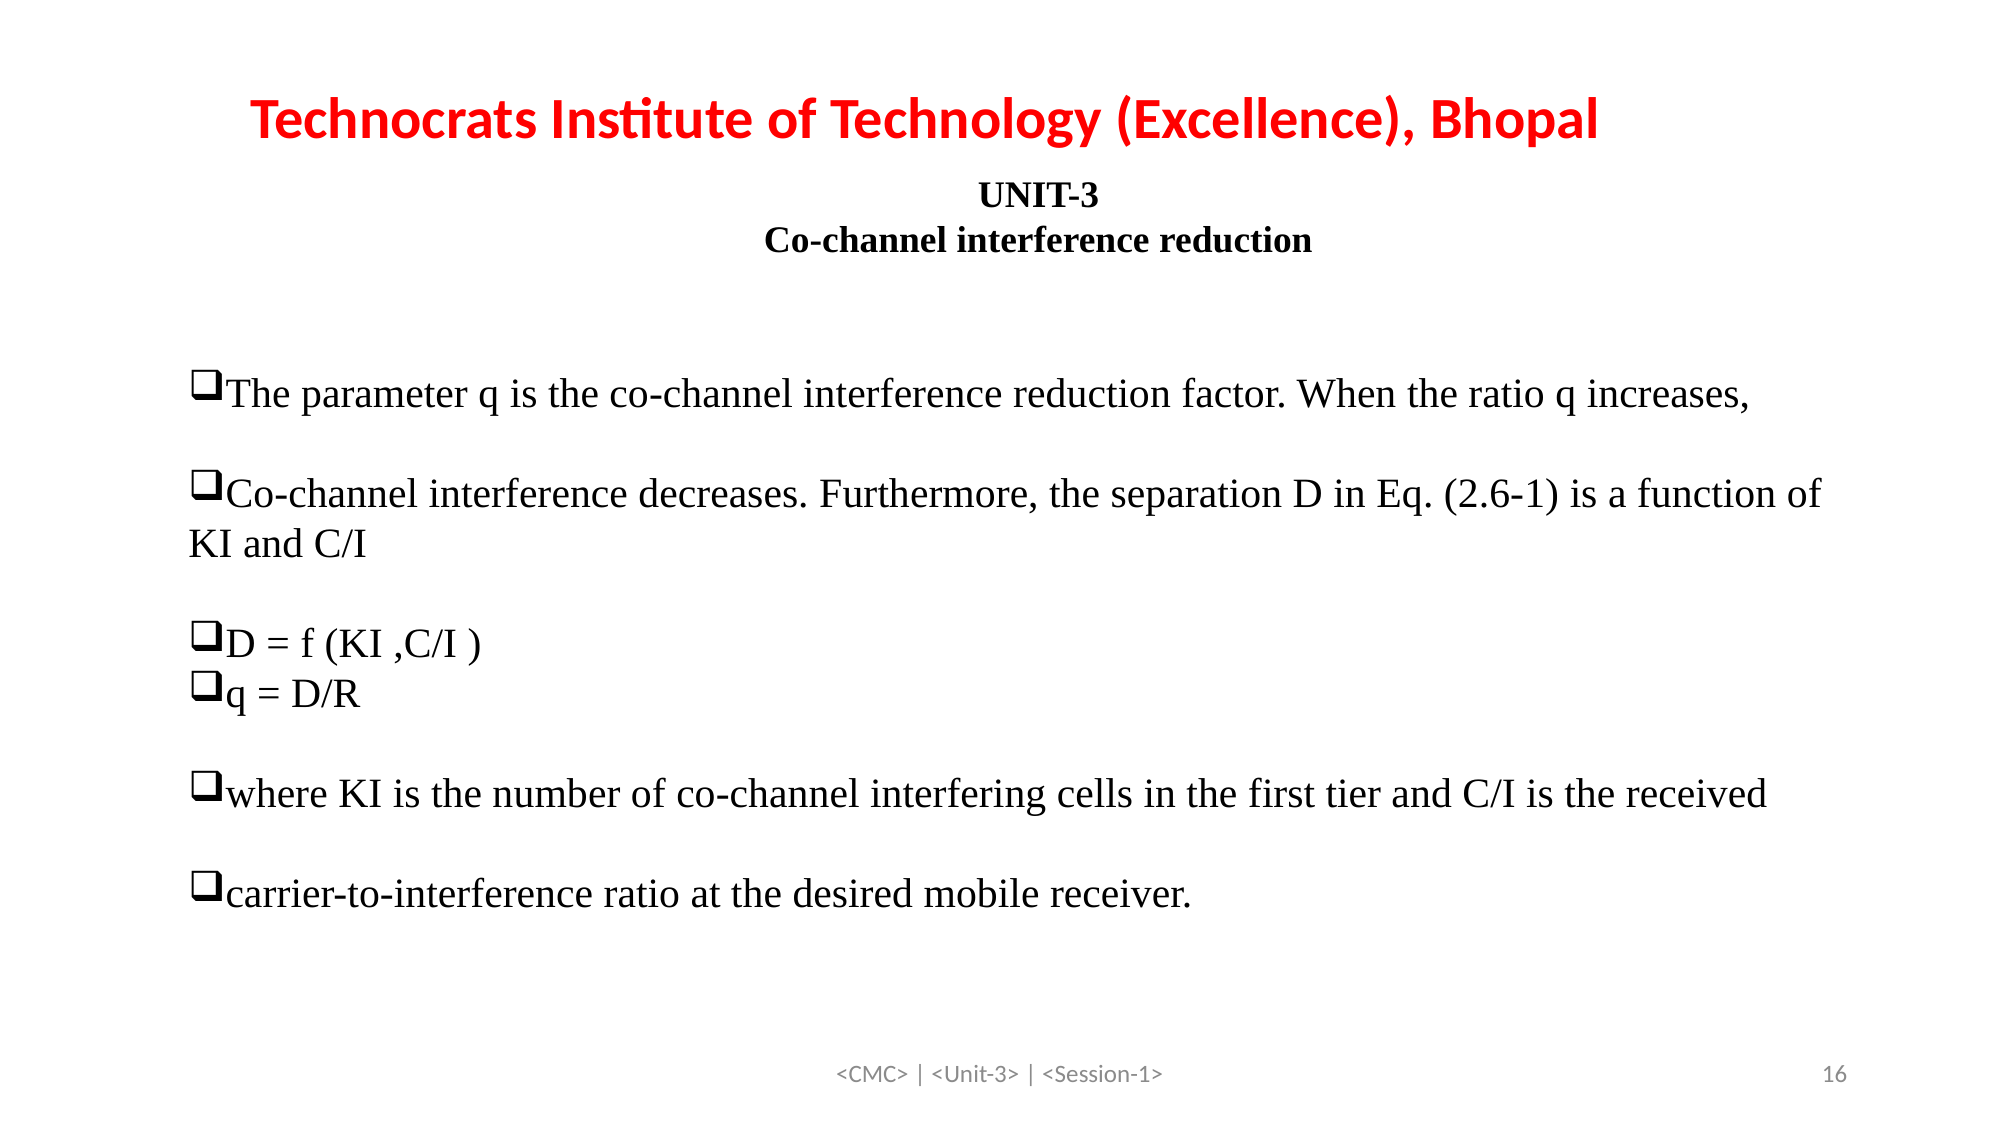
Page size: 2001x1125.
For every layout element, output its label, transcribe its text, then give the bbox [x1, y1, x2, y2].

text_box Technocrats Institute of Technology (Excellence), Bhopal [85, 72, 1882, 158]
slide_number 16 [1412, 1042, 1863, 1103]
footer <CMC> | <Unit-3> | <Session-1> [662, 1042, 1338, 1103]
text_box UNIT-3 Co-channel interference reduction [538, 162, 1539, 268]
text_box The parameter q is the co-channel interference reduction factor. When the ratio q increases, Co-channel interference decreases. Furthermore, the separation D in Eq. (2.6-1) is a function of KI and C/I D = f (KI ,C/I ) q = D/R where KI is the number of co-channel interfering cells in the first tier and C/I is the received carrier-to-interference ratio at the desired mobile receiver. [173, 308, 1899, 924]
